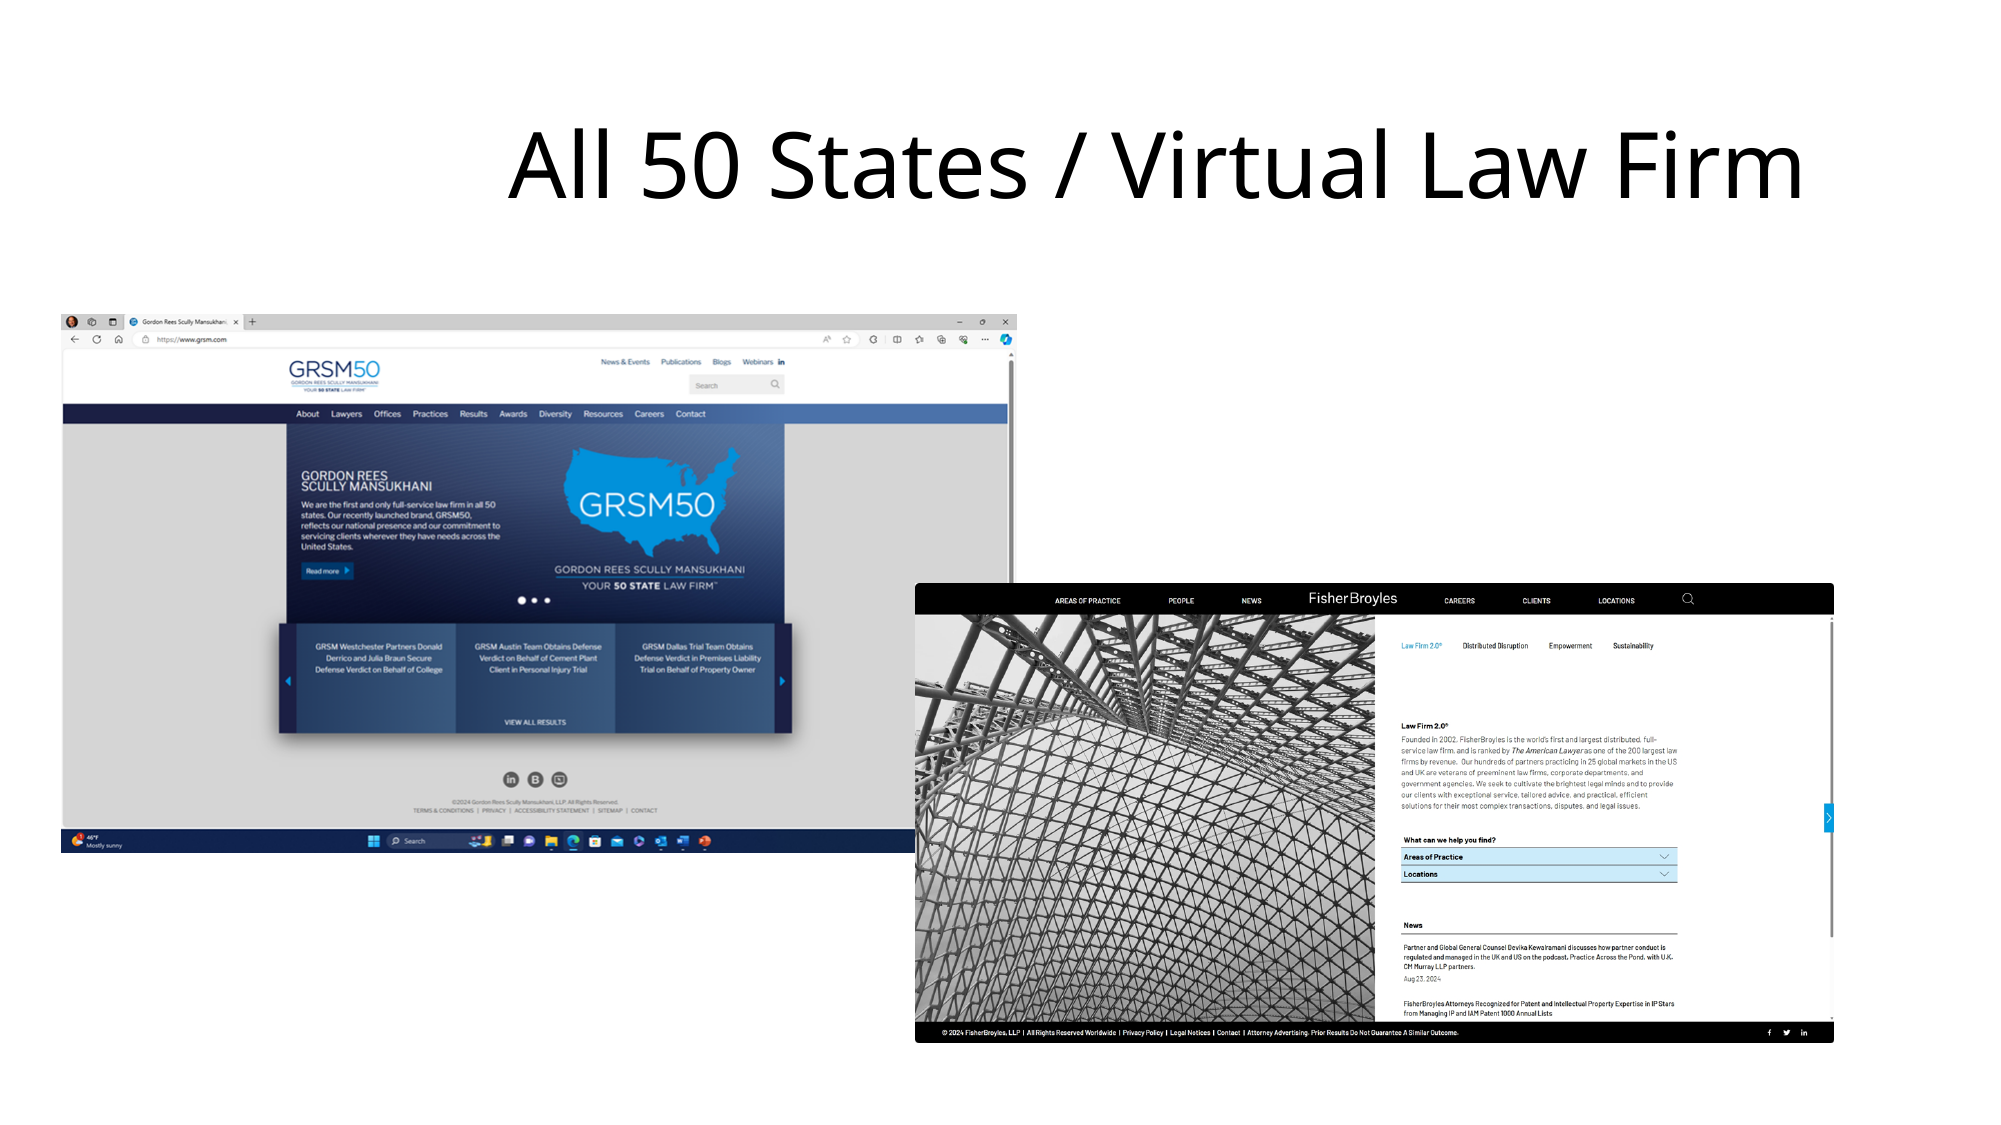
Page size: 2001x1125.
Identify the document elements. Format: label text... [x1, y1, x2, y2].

picture [915, 583, 1834, 1044]
title All 50 States / Virtual Law Firm [137, 59, 1863, 278]
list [61, 314, 1018, 854]
